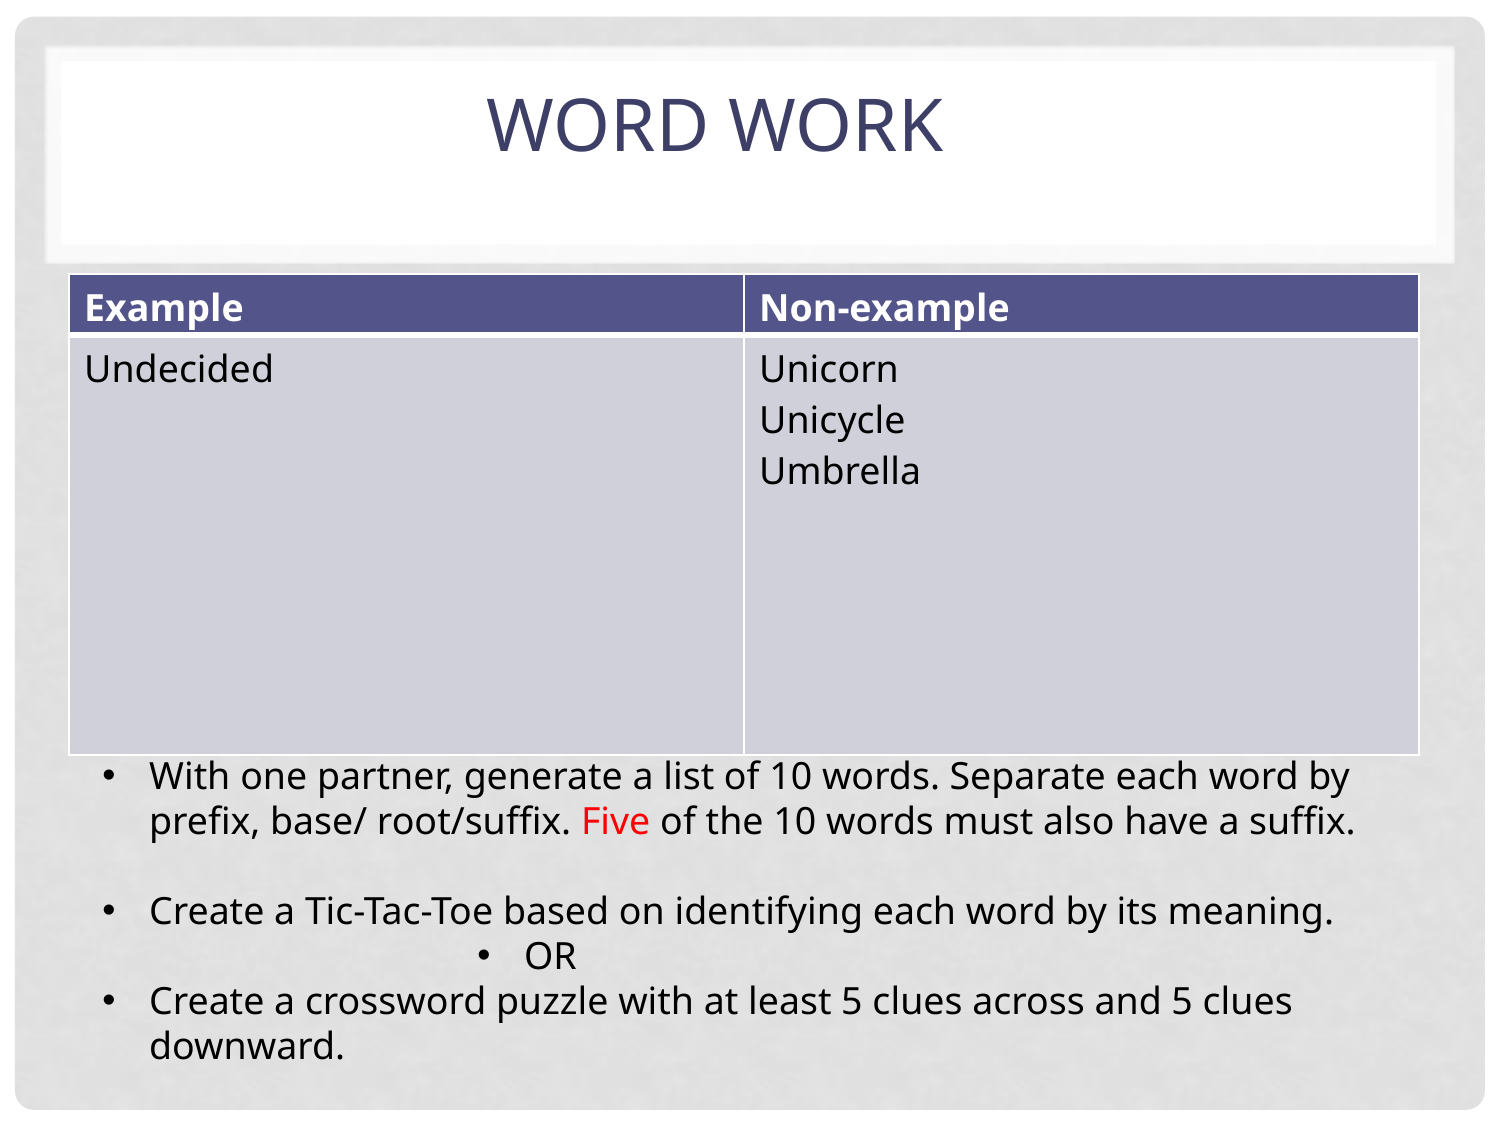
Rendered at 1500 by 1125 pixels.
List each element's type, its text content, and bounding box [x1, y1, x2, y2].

table_cell Unicorn Unicycle Umbrella [745, 338, 1418, 754]
table_cell Undecided [70, 338, 743, 754]
table_header Example [70, 275, 743, 332]
title Word Work [37, 37, 1393, 208]
table_header Non-example [745, 275, 1418, 332]
text_box With one partner, generate a list of 10 words. Separate each word by prefix, base/ root/suffix. Five of the 10 words must also have a suffix. Create a Tic-Tac-Toe based on identifying each word by its meaning. OR Create a crossword puzzle with at least 5 clues across and 5 clues downward. [87, 744, 1425, 1120]
